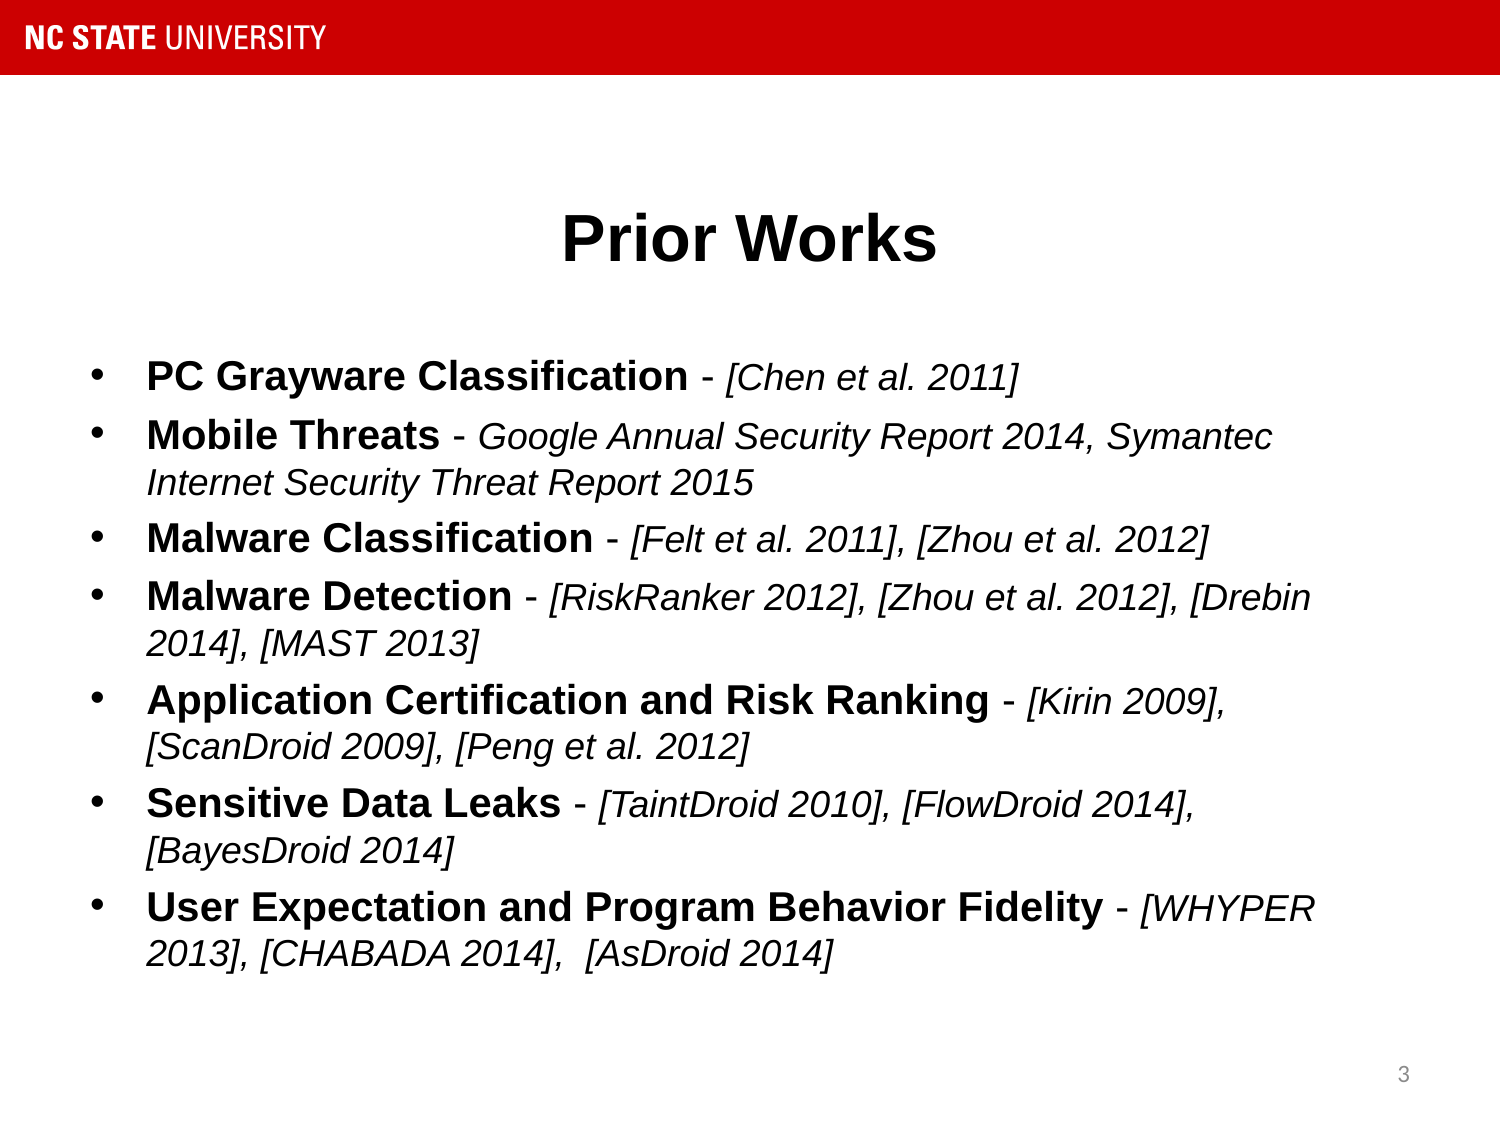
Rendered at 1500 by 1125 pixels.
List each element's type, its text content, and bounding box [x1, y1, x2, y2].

slide_number 3 [1074, 1042, 1425, 1103]
title Prior Works [75, 147, 1425, 323]
picture [0, 0, 1500, 75]
list PC Grayware Classification - [Chen et al. 2011] Mobile Threats - Google Annual Security Report 2014, Symantec Internet Security Threat Report 2015 Malware Classification - [Felt et al. 2011], [Zhou et al. 2012] Malware Detection - [RiskRanker 2012], [Zhou et al. 2012], [Drebin 2014], [MAST 2013] Application Certification and Risk Ranking - [Kirin 2009], [ScanDroid 2009], [Peng et al. 2012] Sensitive Data Leaks - [TaintDroid 2010], [FlowDroid 2014], [BayesDroid 2014] User Expectation and Program Behavior Fidelity - [WHYPER 2013], [CHABADA 2014], [AsDroid 2014] [75, 341, 1425, 1103]
